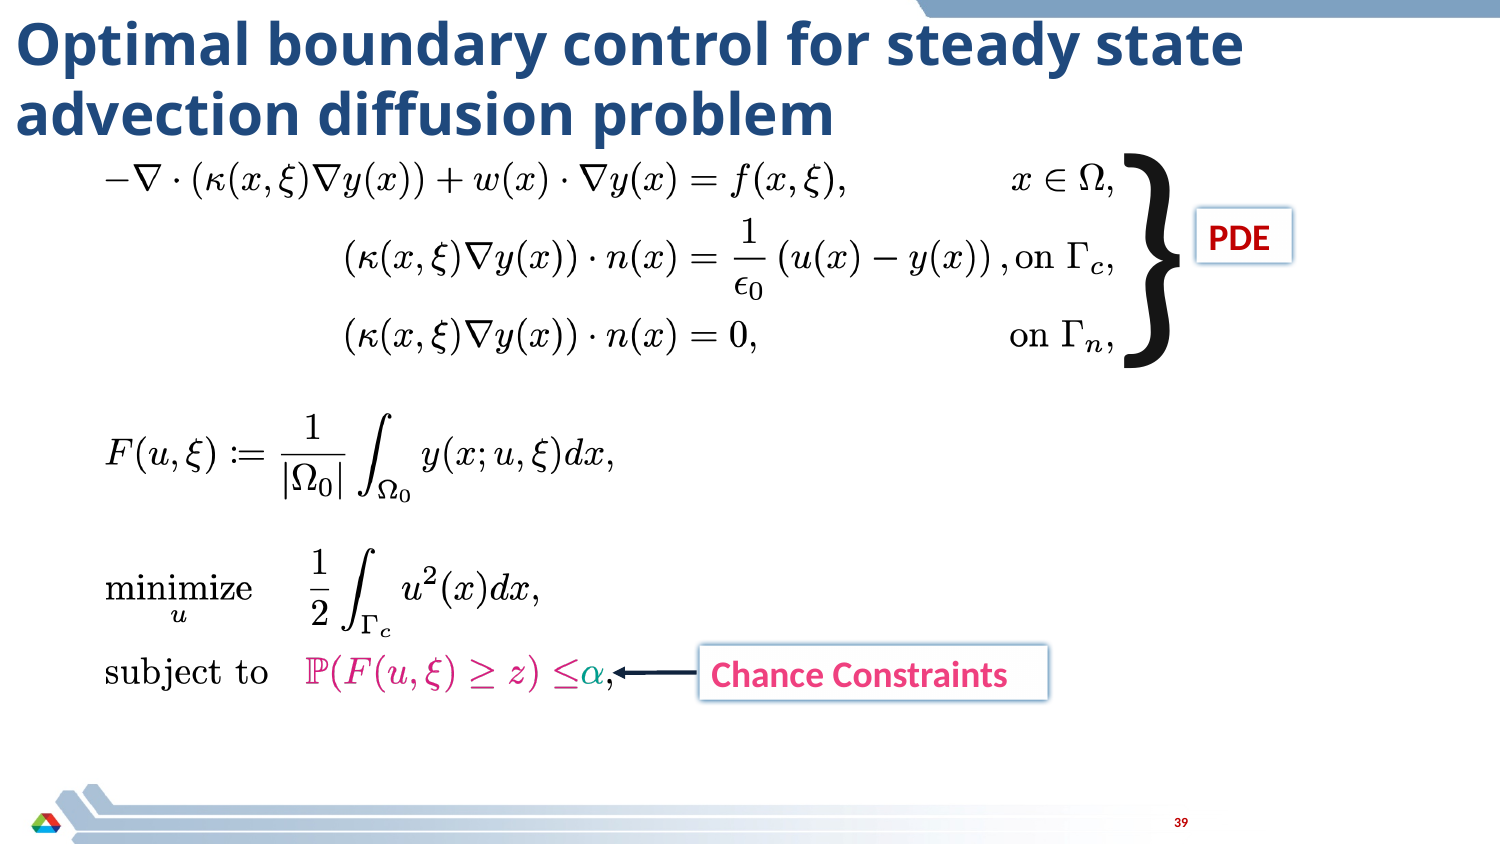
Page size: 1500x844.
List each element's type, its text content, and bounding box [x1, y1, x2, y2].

text_box } [1095, 77, 1205, 392]
picture [105, 546, 613, 694]
text_box PDE [1205, 216, 1284, 255]
title Optimal boundary control for steady state advection diffusion problem [0, 0, 1500, 148]
picture [104, 161, 1113, 356]
picture [0, 778, 1500, 844]
picture [104, 411, 613, 504]
text_box Chance Constraints [707, 653, 1040, 692]
